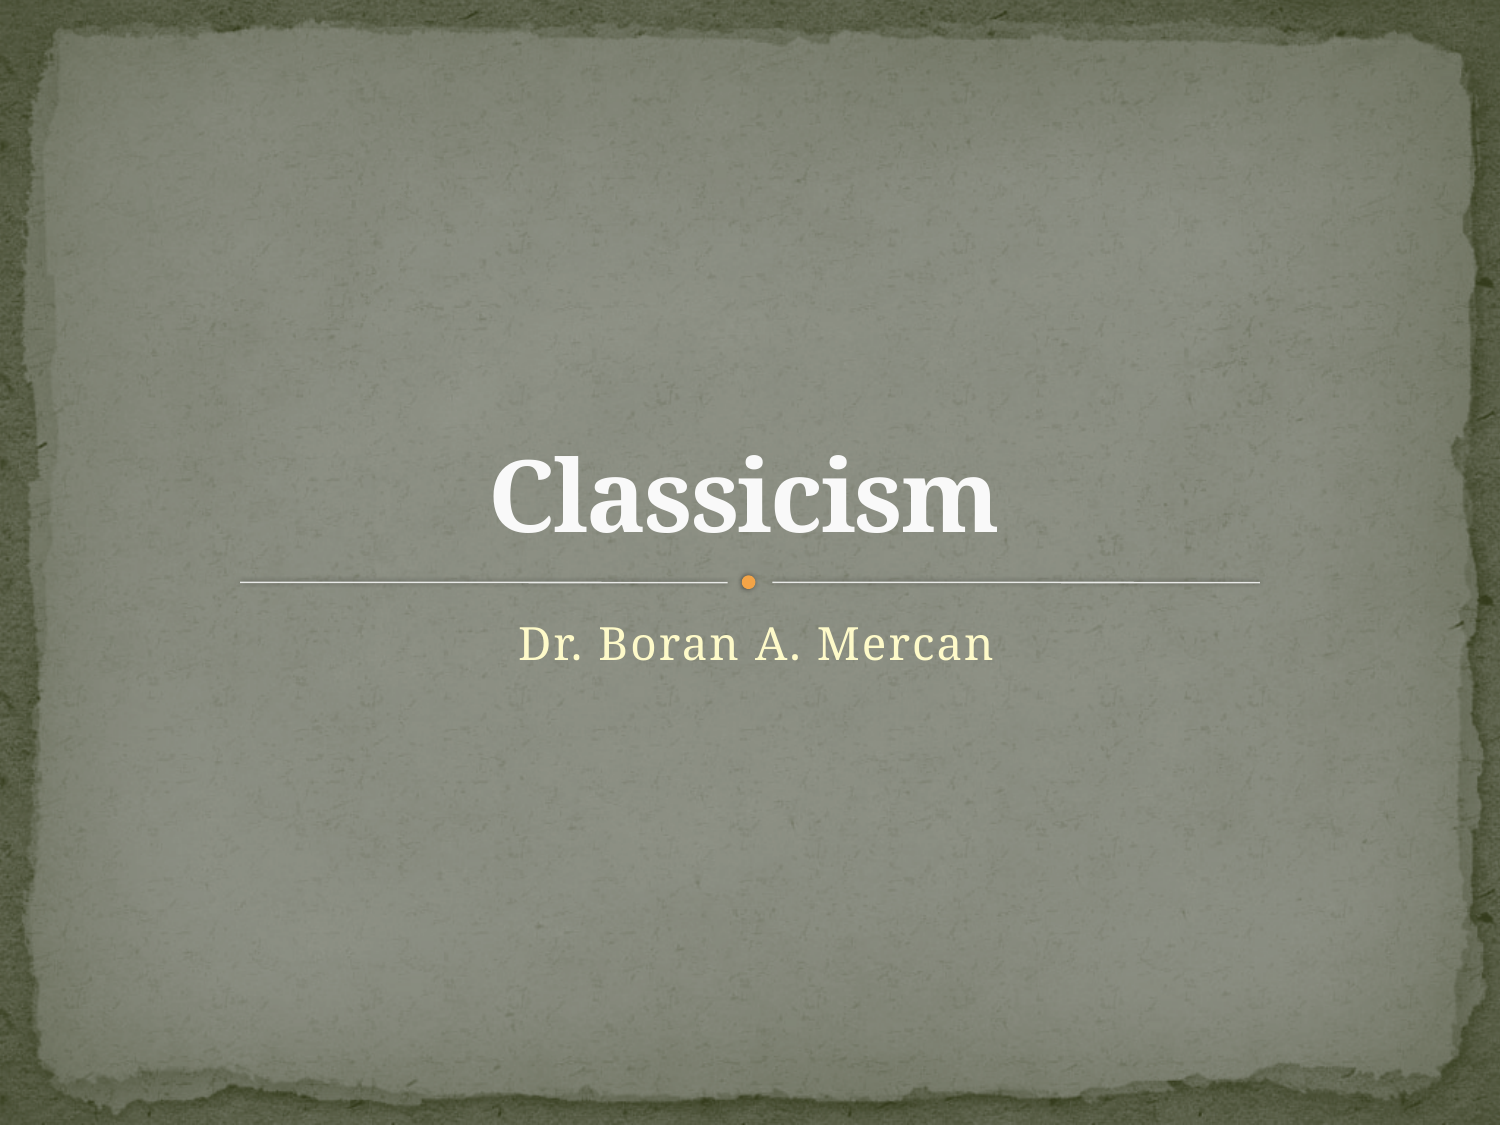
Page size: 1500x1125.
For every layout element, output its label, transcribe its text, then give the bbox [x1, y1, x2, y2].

subtitle Dr. Boran A. Mercan [75, 606, 1438, 795]
title Classicism [74, 235, 1438, 561]
